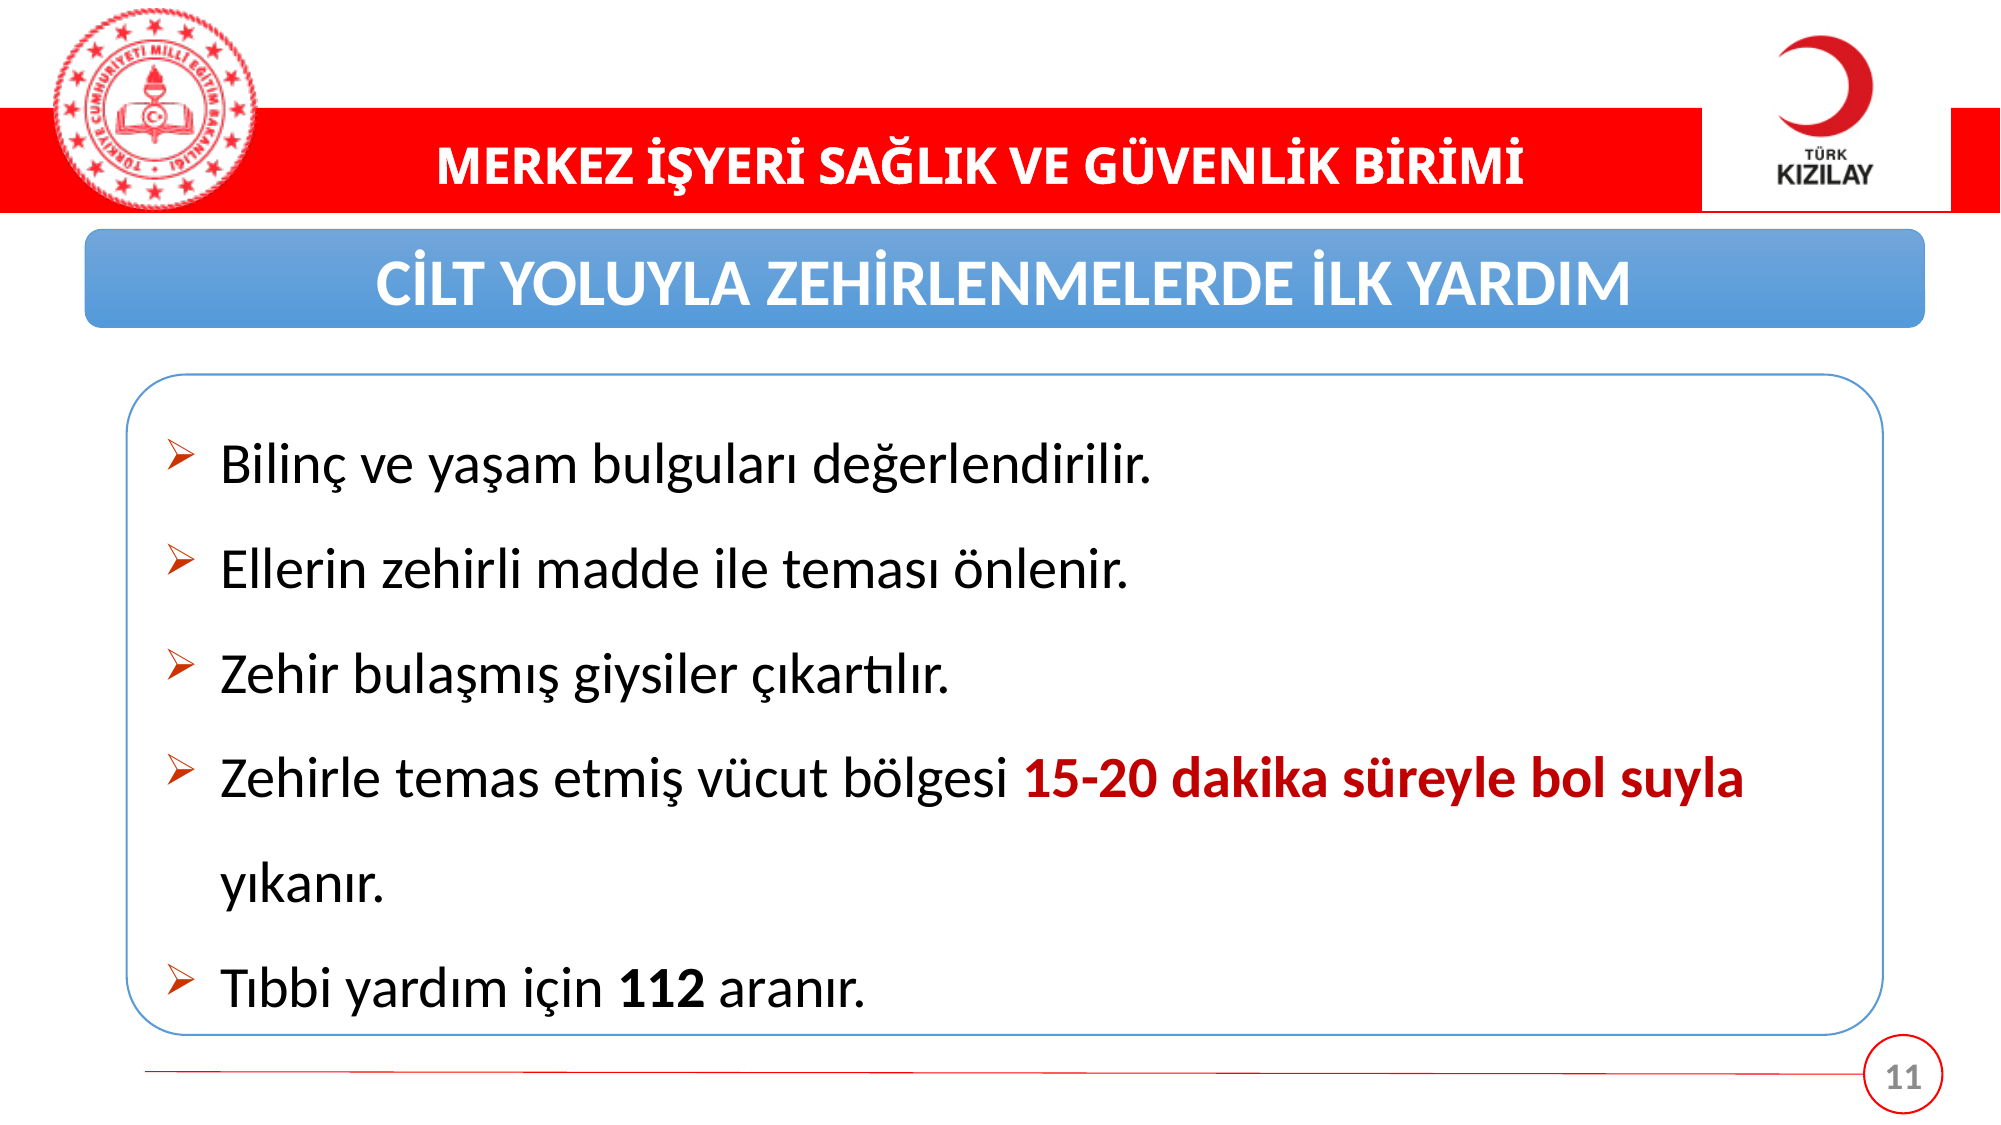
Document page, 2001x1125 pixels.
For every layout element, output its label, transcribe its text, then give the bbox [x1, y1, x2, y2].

text_box Bilinç ve yaşam bulguları değerlendirilir. Ellerin zehirli madde ile teması önlenir. Zehir bulaşmış giysiler çıkartılır. Zehirle temas etmiş vücut bölgesi 15-20 dakika süreyle bol suyla yıkanır. Tıbbi yardım için 112 aranır. [138, 373, 1871, 396]
text_box CİLT YOLUYLA ZEHİRLENMELERDE İLK YARDIM [84, 228, 1926, 328]
text_box Bilinç ve yaşam bulguları değerlendirilir. Ellerin zehirli madde ile teması önlenir. Zehir bulaşmış giysiler çıkartılır. Zehirle temas etmiş vücut bölgesi 15-20 dakika süreyle bol suyla yıkanır. Tıbbi yardım için 112 aranır. [139, 1014, 1871, 1036]
picture [1702, 7, 1951, 211]
slide_number 11 [1864, 1035, 1943, 1114]
text_box [107, 396, 1903, 1014]
picture [53, 8, 258, 212]
